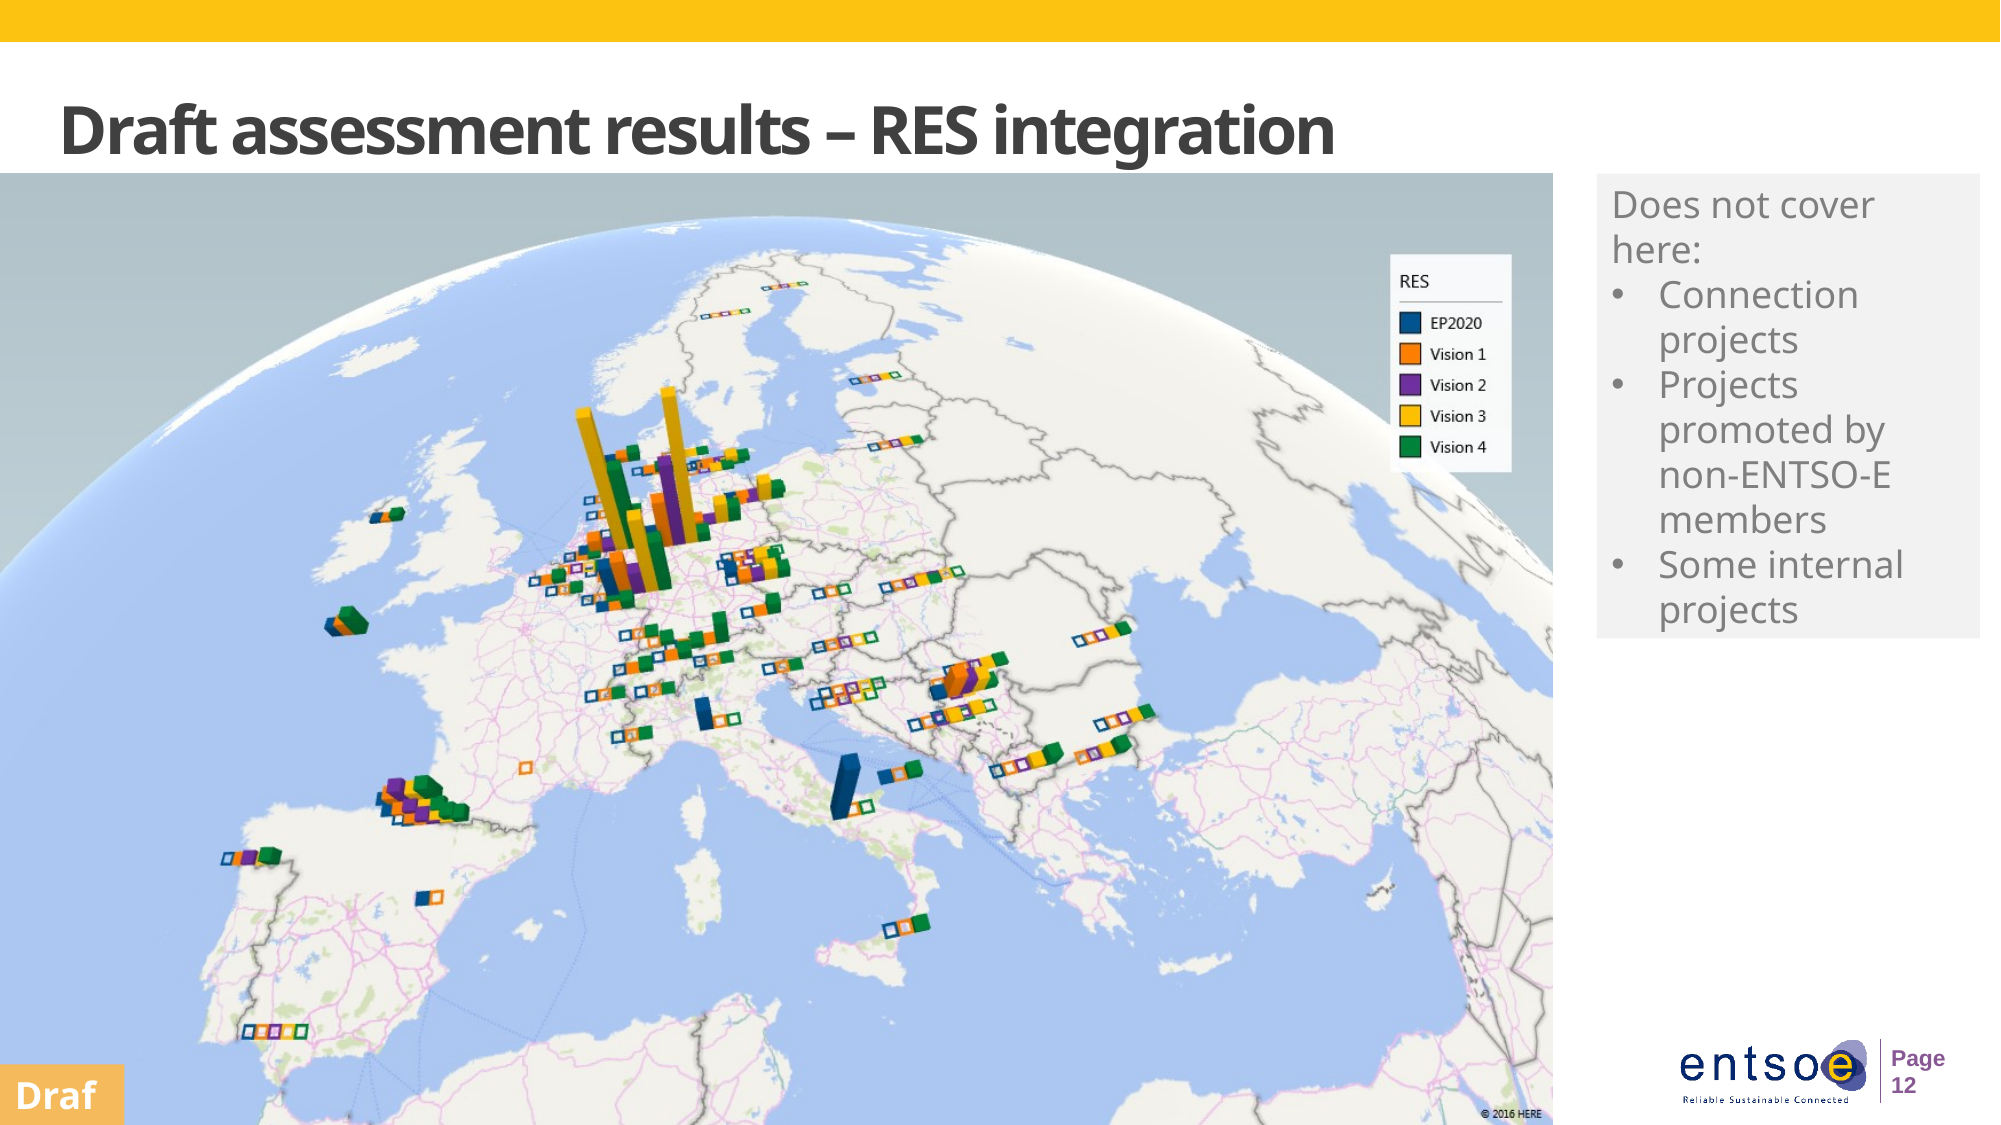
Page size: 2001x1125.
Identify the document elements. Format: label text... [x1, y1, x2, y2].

title Draft assessment results – RES integration [44, 63, 1933, 207]
text_box Does not cover here: Connection projects Projects promoted by non-ENTSO-E members Some internal projects [1596, 173, 1980, 639]
slide_number Page 12 [1890, 1038, 1993, 1104]
picture [1677, 1038, 1871, 1104]
picture [0, 173, 1553, 1125]
